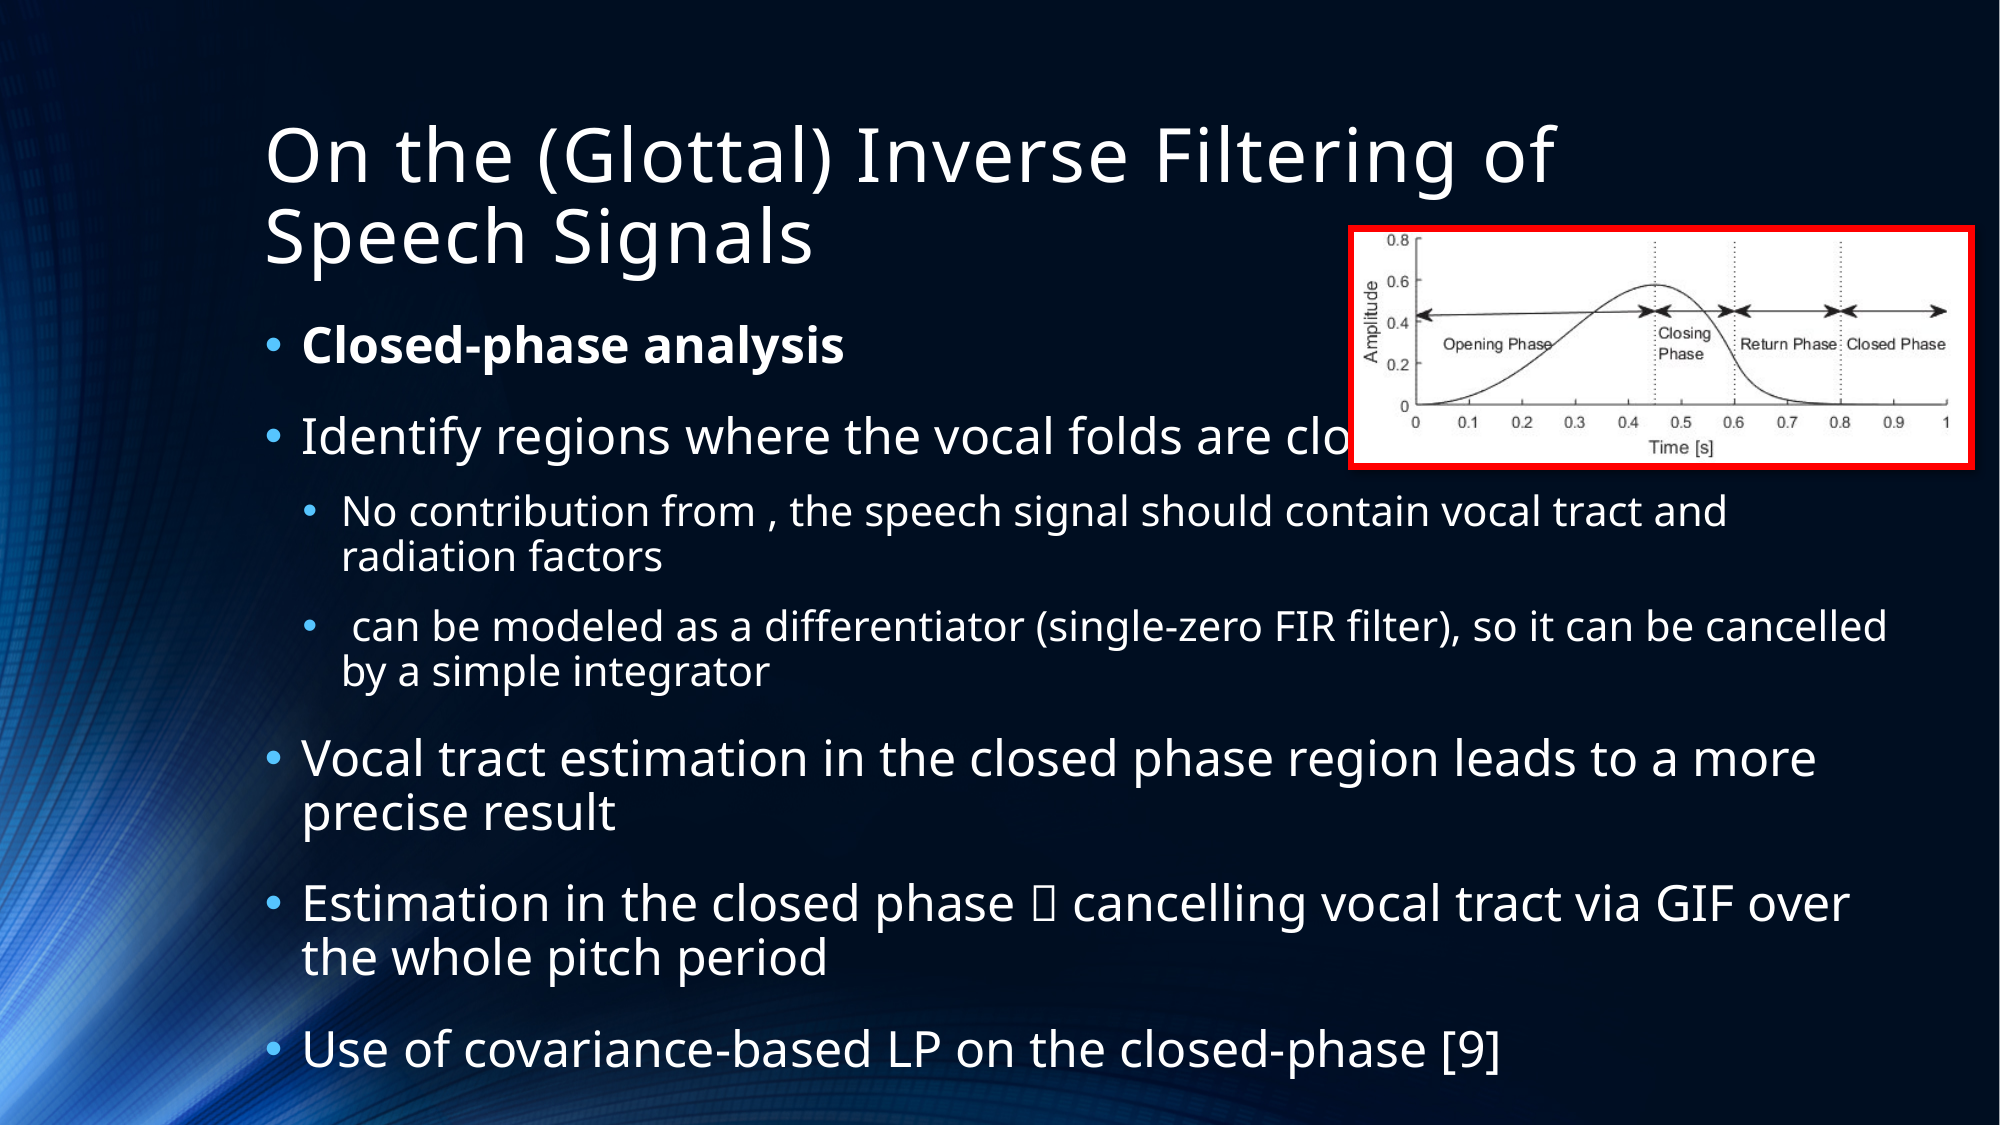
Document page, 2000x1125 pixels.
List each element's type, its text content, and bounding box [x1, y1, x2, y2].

picture [0, 0, 2000, 1125]
title On the (Glottal) Inverse Filtering of Speech Signals [249, 62, 1750, 288]
